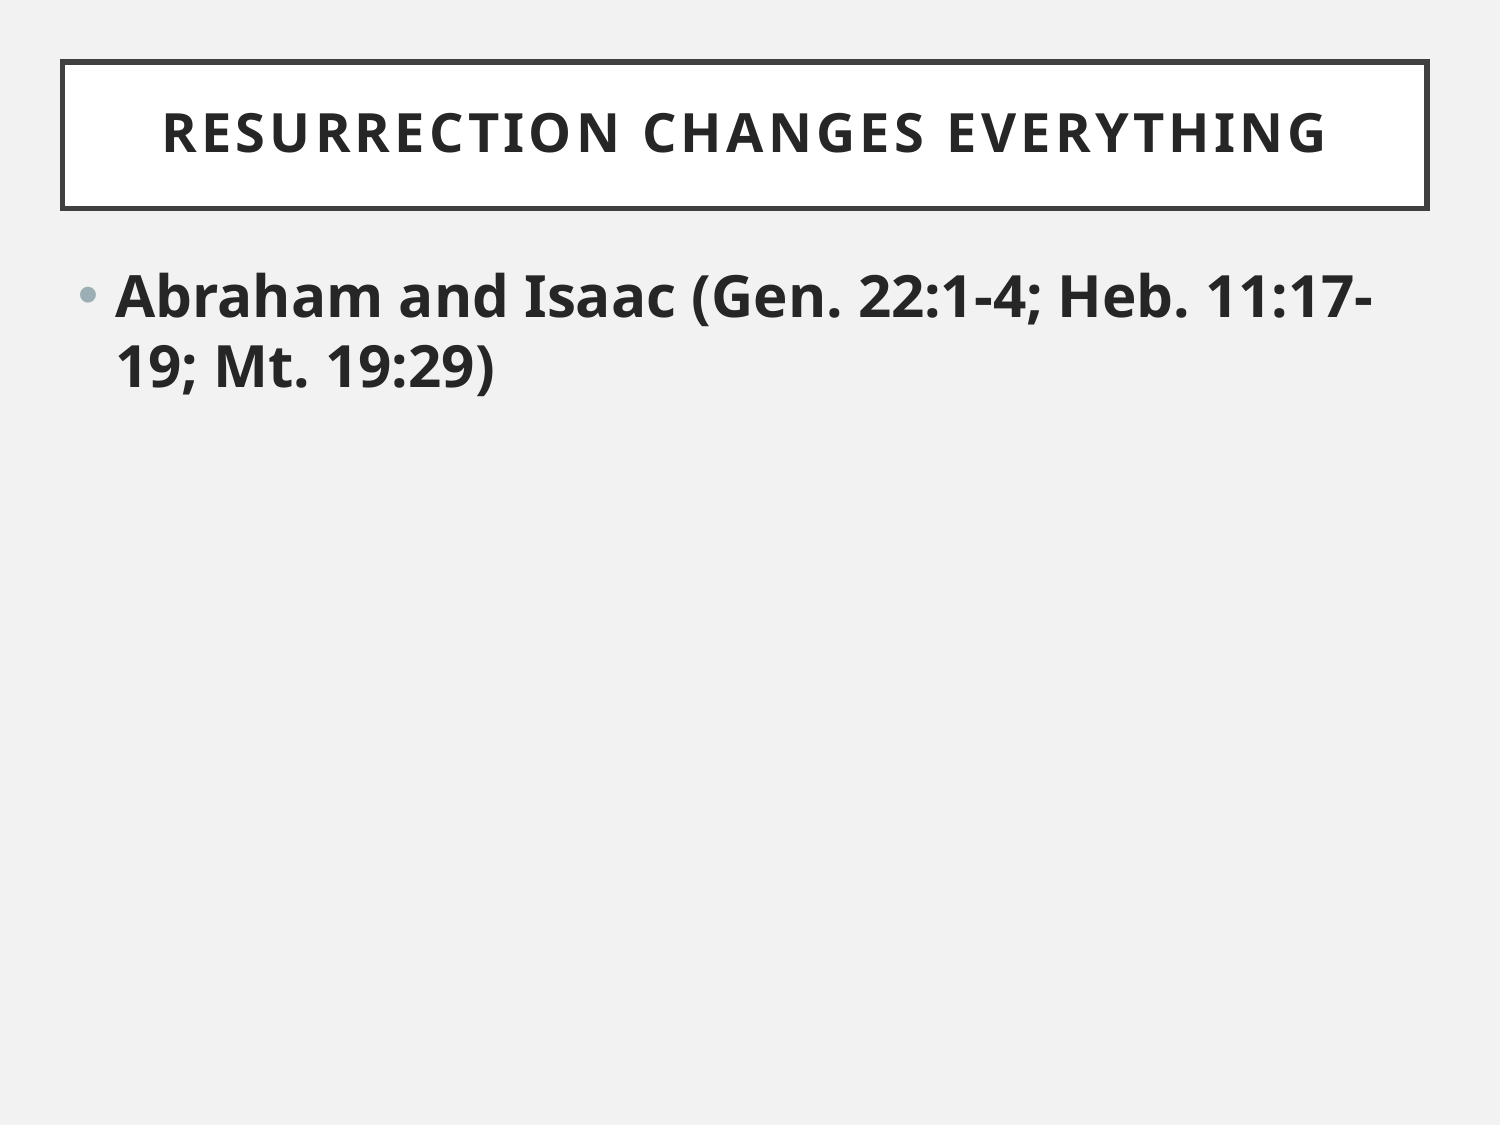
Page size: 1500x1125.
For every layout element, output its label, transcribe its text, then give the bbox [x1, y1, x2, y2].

list Abraham and Isaac (Gen. 22:1-4; Heb. 11:17-19; Mt. 19:29) [62, 251, 1428, 1063]
title Resurrection changes everything [60, 59, 1430, 211]
